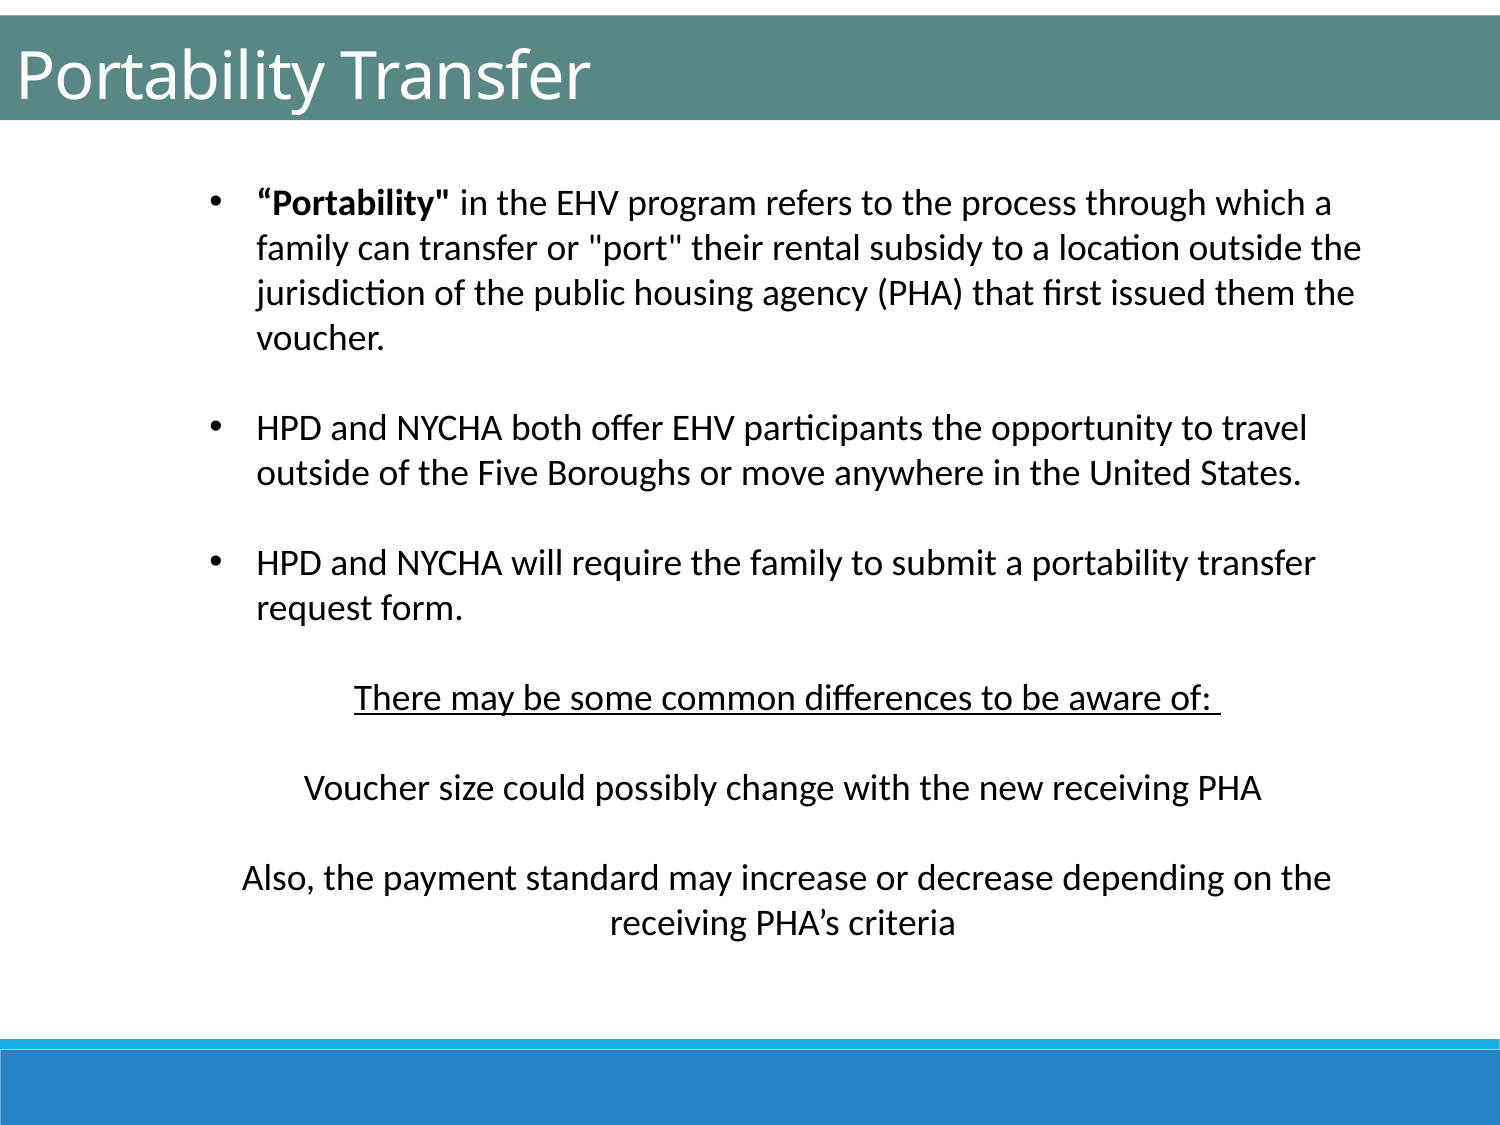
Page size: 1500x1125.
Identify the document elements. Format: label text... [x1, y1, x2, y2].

text_box Portability Transfer [0, 15, 1500, 121]
text_box “Portability" in the EHV program refers to the process through which a family can transfer or "port" their rental subsidy to a location outside the jurisdiction of the public housing agency (PHA) that first issued them the voucher. HPD and NYCHA both offer EHV participants the opportunity to travel outside of the Five Boroughs or move anywhere in the United States. HPD and NYCHA will require the family to submit a portability transfer request form. There may be some common differences to be aware of: Voucher size could possibly change with the new receiving PHA Also, the payment standard may increase or decrease depending on the receiving PHA’s criteria [119, 120, 1381, 951]
